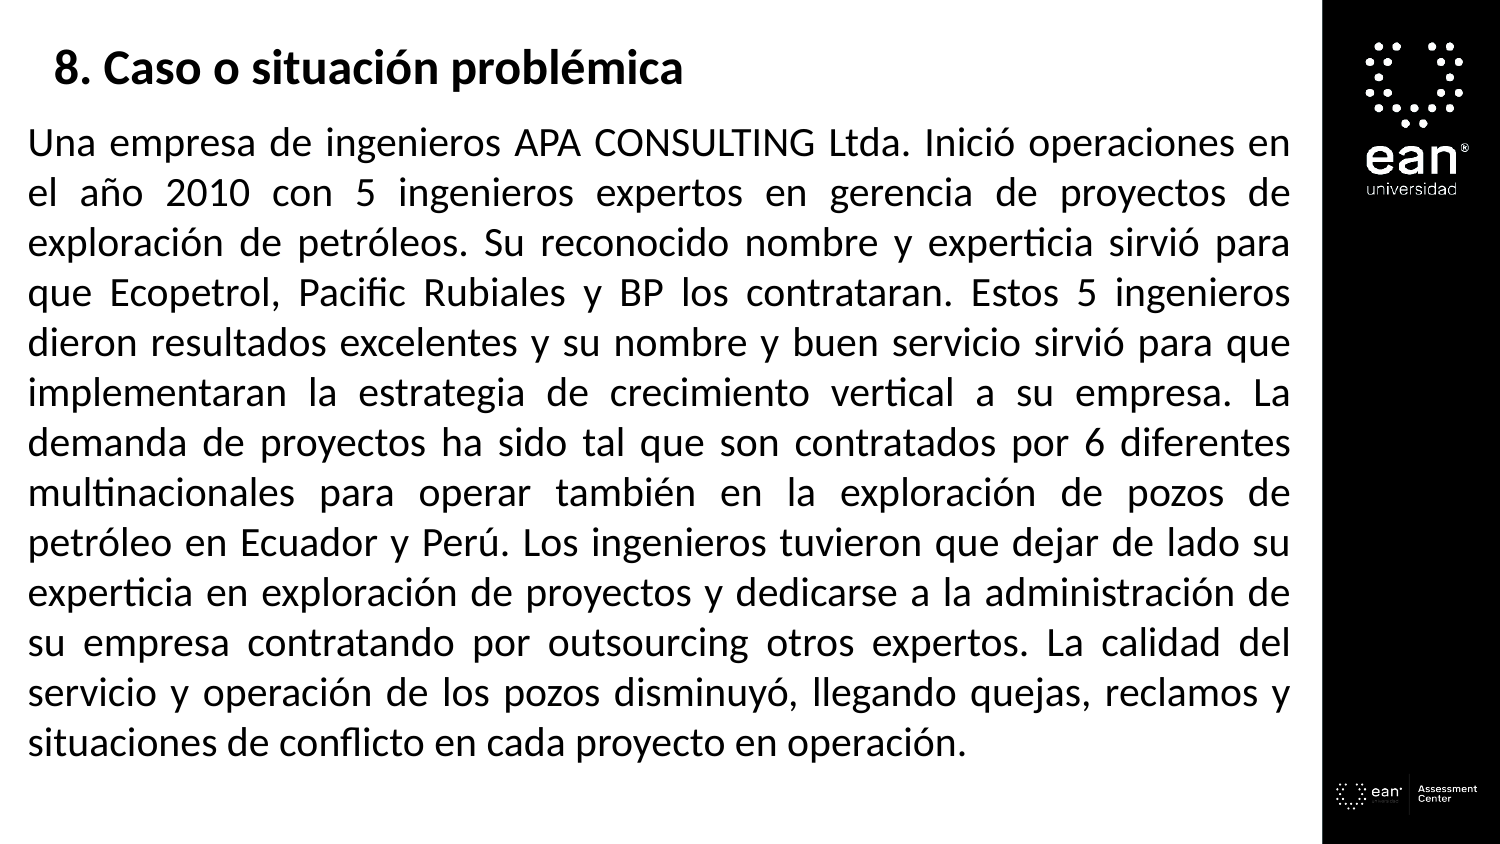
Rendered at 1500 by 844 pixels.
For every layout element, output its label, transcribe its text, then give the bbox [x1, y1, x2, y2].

picture [0, 0, 1500, 844]
text_box Una empresa de ingenieros APA CONSULTING Ltda. Inició operaciones en el año 2010 con 5 ingenieros expertos en gerencia de proyectos de exploración de petróleos. Su reconocido nombre y experticia sirvió para que Ecopetrol, Pacific Rubiales y BP los contrataran. Estos 5 ingenieros dieron resultados excelentes y su nombre y buen servicio sirvió para que implementaran la estrategia de crecimiento vertical a su empresa. La demanda de proyectos ha sido tal que son contratados por 6 diferentes multinacionales para operar también en la exploración de pozos de petróleo en Ecuador y Perú. Los ingenieros tuvieron que dejar de lado su experticia en exploración de proyectos y dedicarse a la administración de su empresa contratando por outsourcing otros expertos. La calidad del servicio y operación de los pozos disminuyó, llegando quejas, reclamos y situaciones de conflicto en cada proyecto en operación. [12, 107, 1307, 773]
text_box 8. Caso o situación problémica [39, 27, 797, 102]
